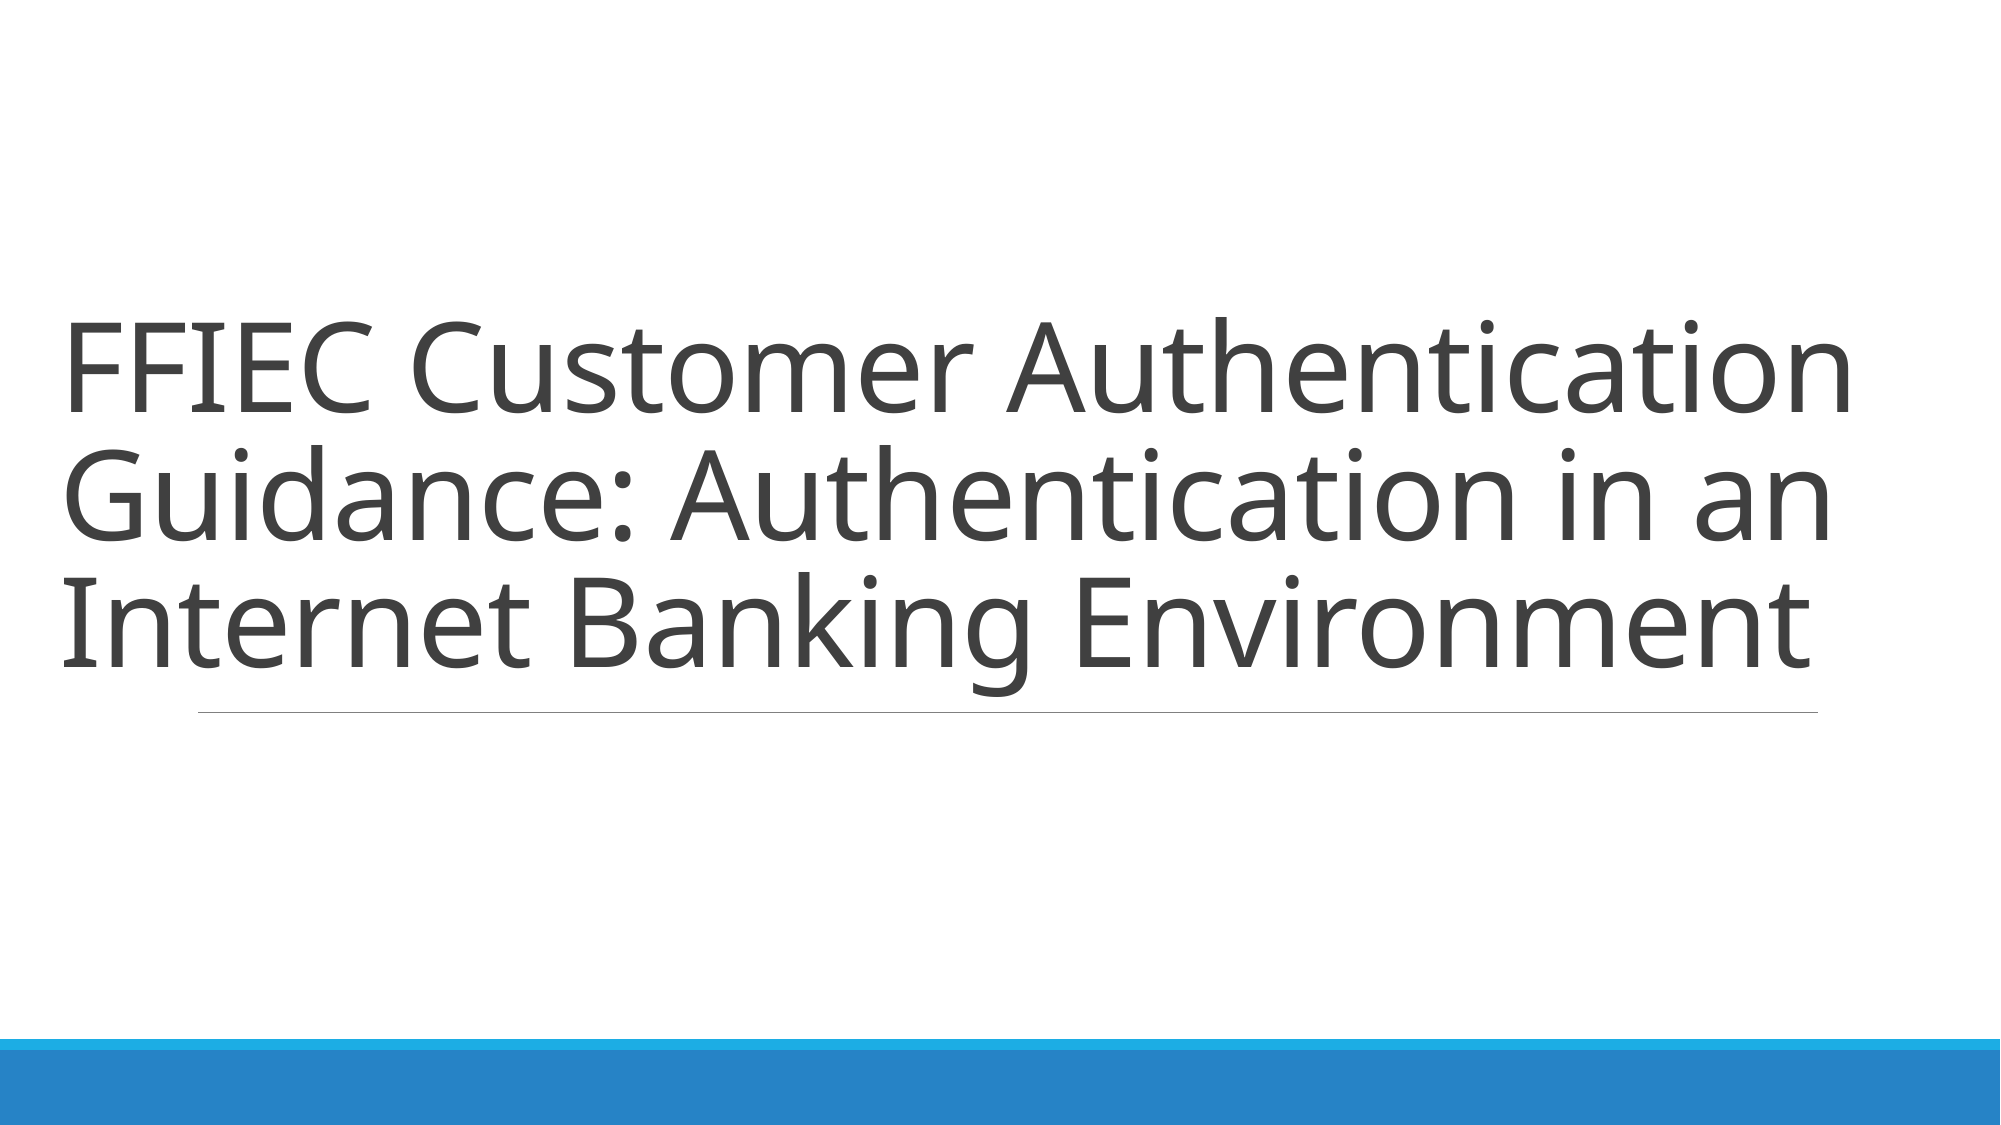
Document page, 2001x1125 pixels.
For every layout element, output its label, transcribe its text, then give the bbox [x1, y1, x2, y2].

title FFIEC Customer Authentication Guidance: Authentication in an Internet Banking Environment [44, 168, 2000, 701]
